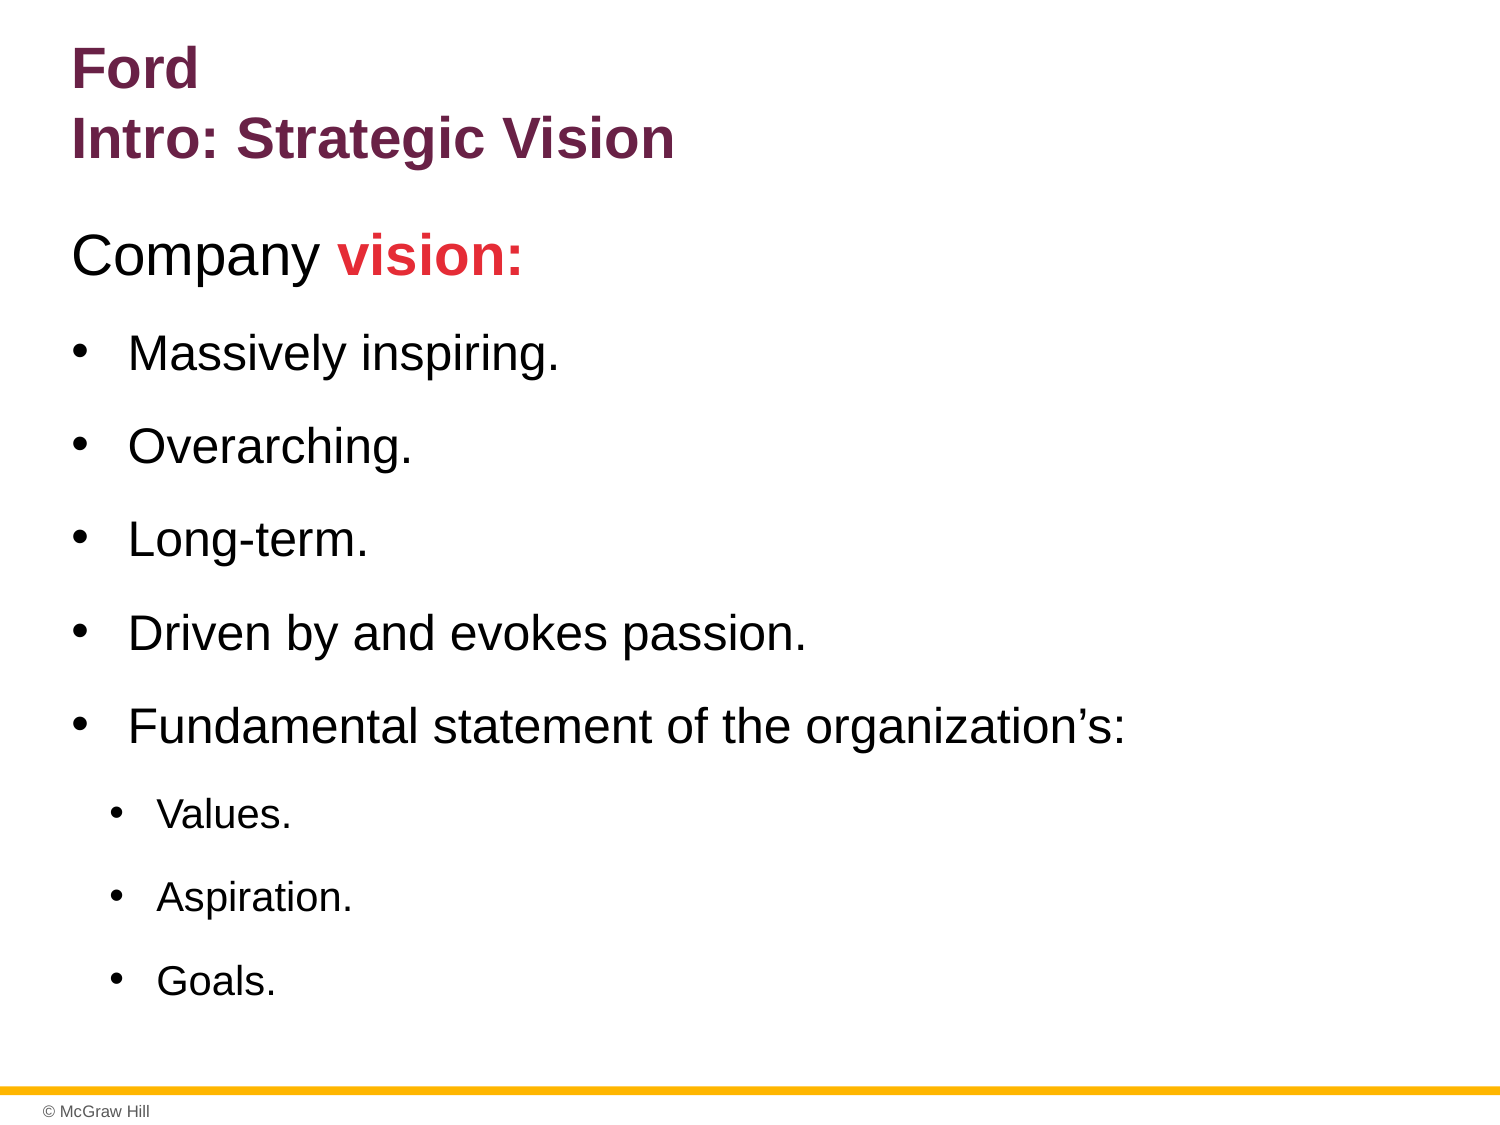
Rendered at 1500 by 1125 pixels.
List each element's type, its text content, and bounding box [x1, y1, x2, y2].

list Company vision: Massively inspiring. Overarching. Long-term. Driven by and evokes passion. Fundamental statement of the organization’s: Values. Aspiration. Goals. [56, 209, 1444, 1025]
title Ford Intro: Strategic Vision [56, 24, 1444, 175]
